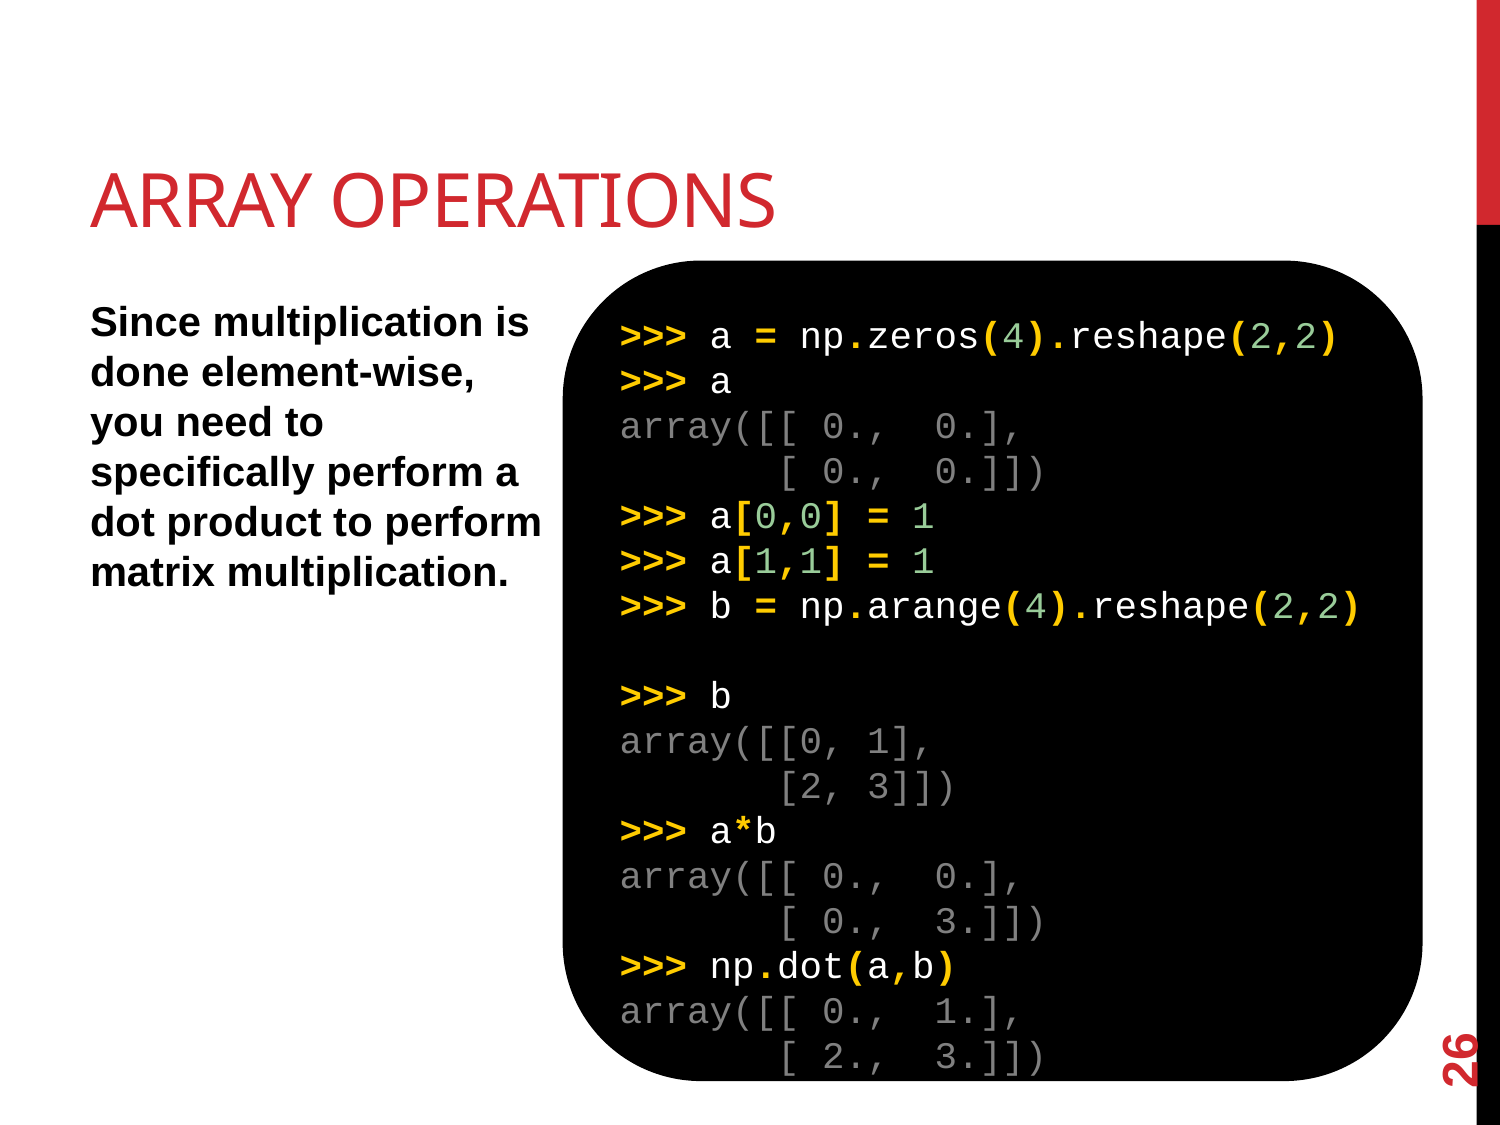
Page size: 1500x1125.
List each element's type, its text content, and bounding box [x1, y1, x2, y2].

slide_number 26 [1427, 887, 1488, 1104]
title Array operations [75, 25, 1025, 250]
text_box >>> a = np.zeros(4).reshape(2,2) >>> a array([[ 0., 0.], [ 0., 0.]]) >>> a[0,0] = 1 >>> a[1,1] = 1 >>> b = np.arange(4).reshape(2,2) >>> b array([[0, 1], [2, 3]]) >>> a*b array([[ 0., 0.], [ 0., 3.]]) >>> np.dot(a,b) array([[ 0., 1.], [ 2., 3.]]) [562, 260, 1423, 1082]
list Since multiplication is done element-wise, you need to specifically perform a dot product to perform matrix multiplication. [75, 287, 571, 1005]
